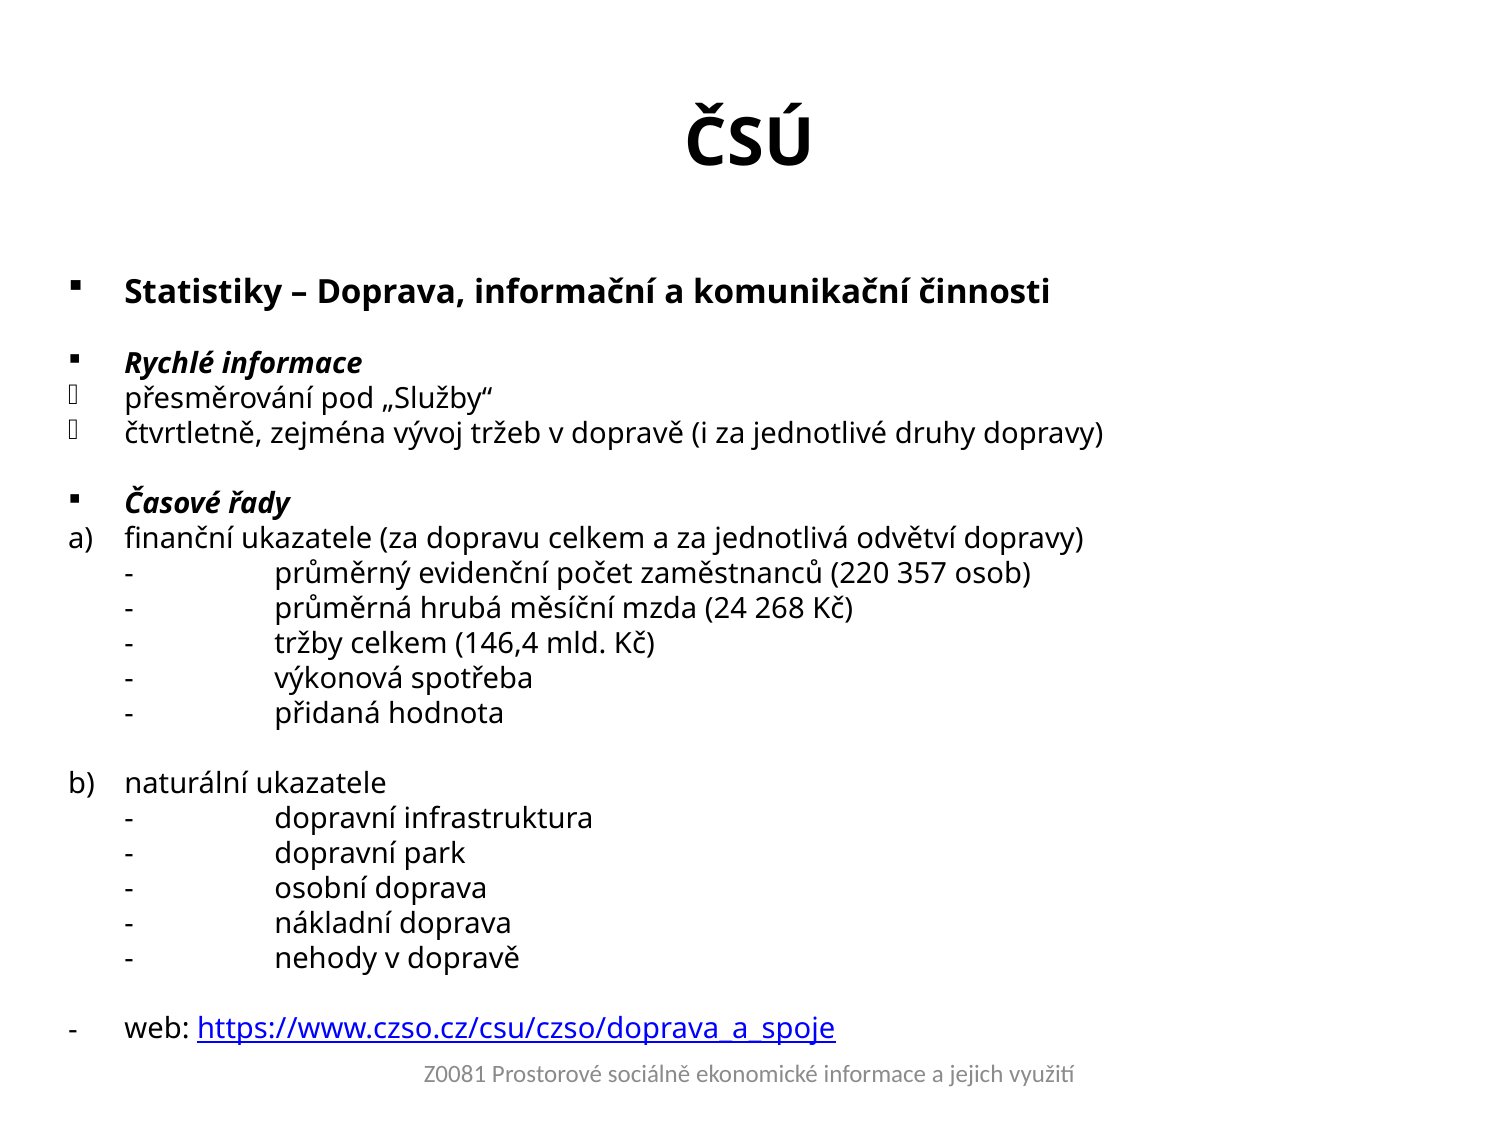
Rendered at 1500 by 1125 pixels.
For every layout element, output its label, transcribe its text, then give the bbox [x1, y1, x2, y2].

list Statistiky – Doprava, informační a komunikační činnosti Rychlé informace přesměrování pod „Služby“ čtvrtletně, zejména vývoj tržeb v dopravě (i za jednotlivé druhy dopravy) Časové řady finanční ukazatele (za dopravu celkem a za jednotlivá odvětví dopravy) - průměrný evidenční počet zaměstnanců (220 357 osob) - průměrná hrubá měsíční mzda (24 268 Kč) - tržby celkem (146,4 mld. Kč) - výkonová spotřeba - přidaná hodnota naturální ukazatele - dopravní infrastruktura - dopravní park - osobní doprava - nákladní doprava - nehody v dopravě web: https://www.czso.cz/csu/czso/doprava_a_spoje [53, 262, 1459, 1042]
title ČSÚ [75, 45, 1425, 233]
footer Z0081 Prostorové sociálně ekonomické informace a jejich využití [0, 1042, 1500, 1103]
